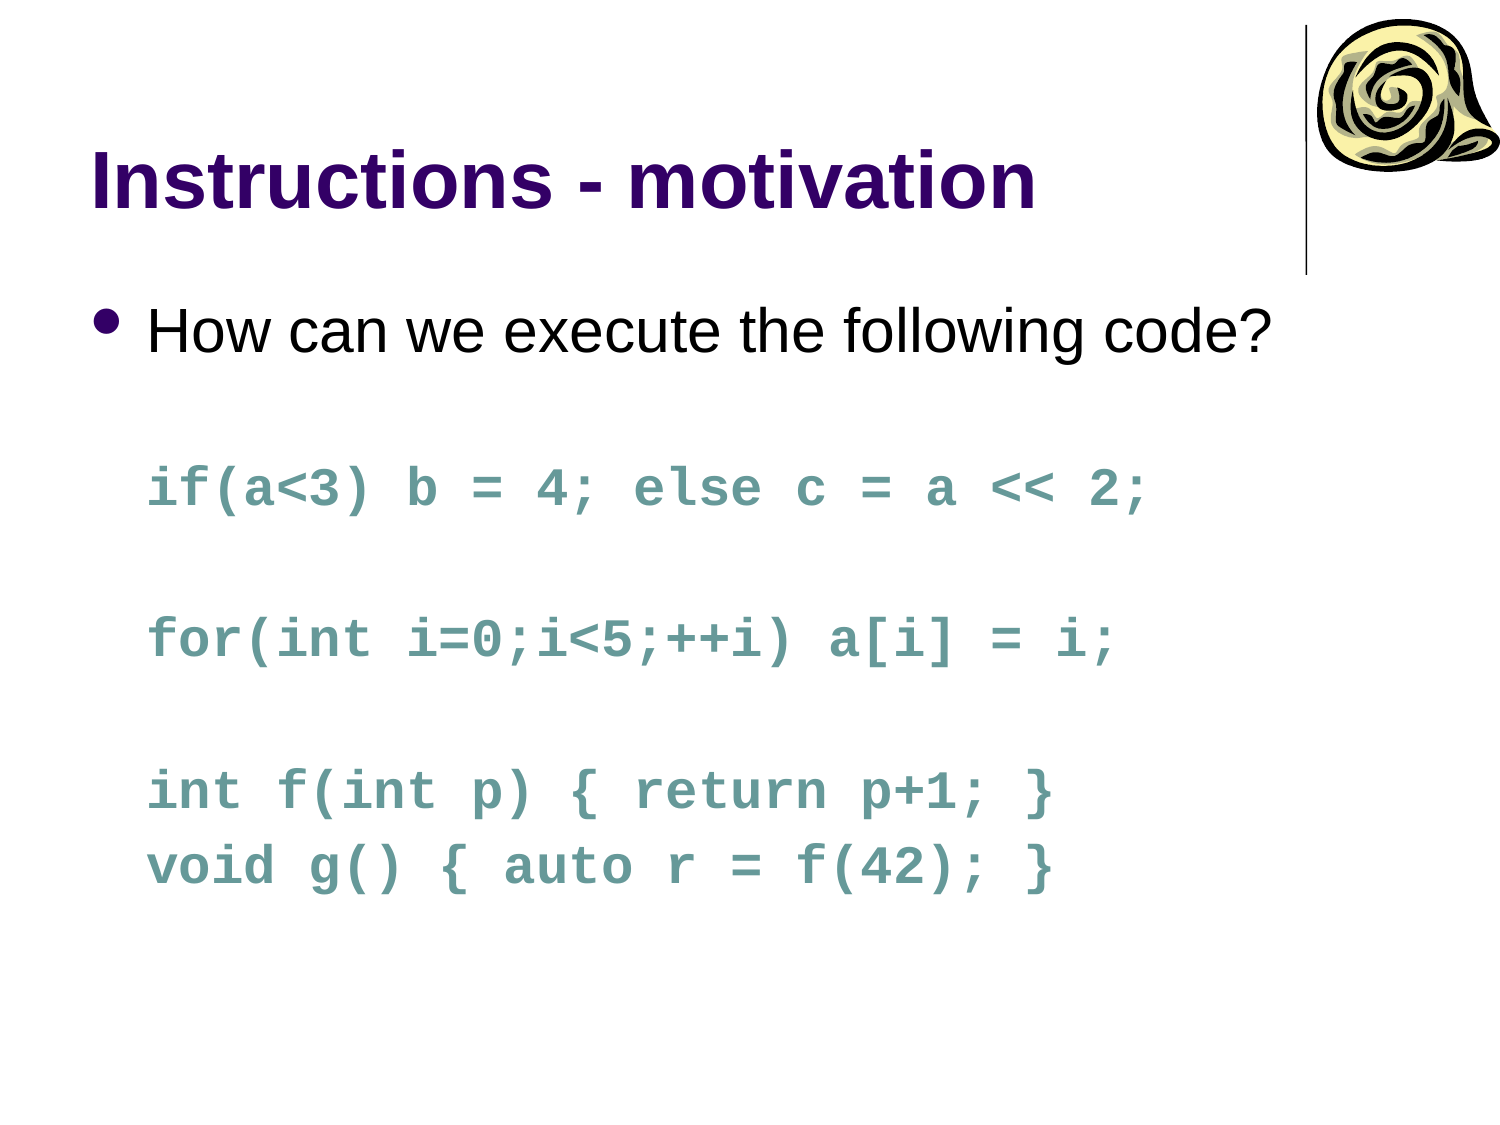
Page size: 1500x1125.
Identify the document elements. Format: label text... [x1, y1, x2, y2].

title Instructions - motivation [74, 19, 1313, 233]
list How can we execute the following code? if(a<3) b = 4; else c = a << 2; for(int i=0;i<5;++i) a[i] = i; int f(int p) { return p+1; } void g() { auto r = f(42); } [74, 281, 1426, 1006]
